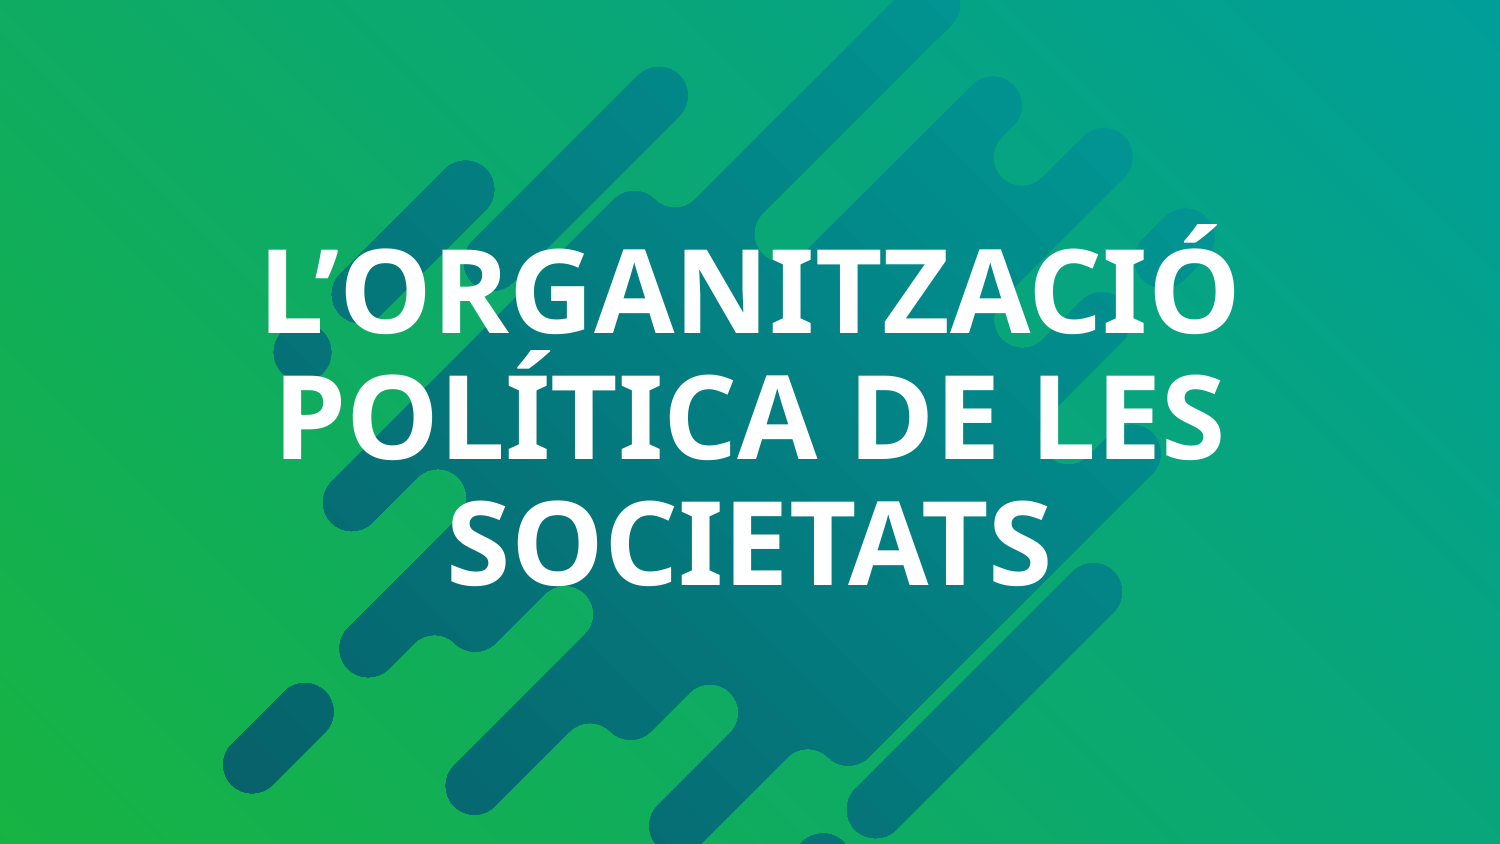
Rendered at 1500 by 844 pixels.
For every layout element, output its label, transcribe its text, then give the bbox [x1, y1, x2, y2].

title L’ORGANITZACIÓ POLÍTICA DE LES SOCIETATS [112, 326, 1388, 517]
